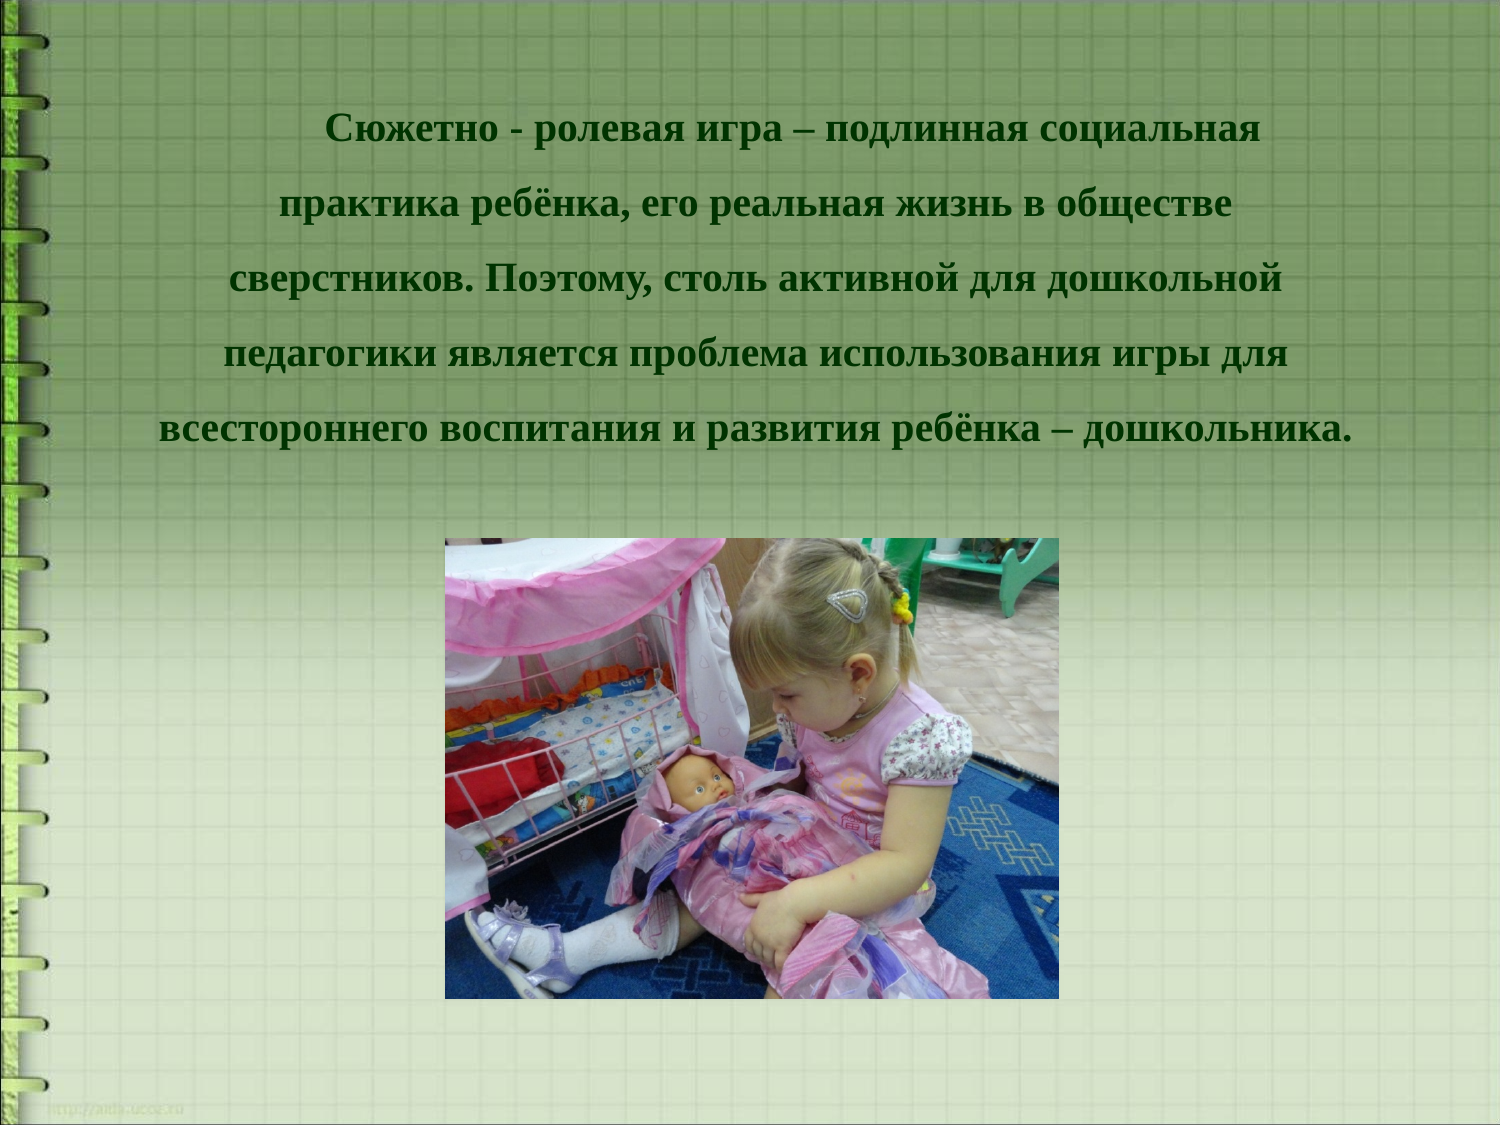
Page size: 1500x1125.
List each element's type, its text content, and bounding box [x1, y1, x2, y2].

picture [0, 0, 1500, 1125]
text_box Сюжетно - ролевая игра – подлинная социальная практика ребёнка, его реальная жизнь в обществе сверстников. Поэтому, столь активной для дошкольной педагогики является проблема использования игры для всестороннего воспитания и развития ребёнка – дошкольника. [140, 67, 1371, 458]
